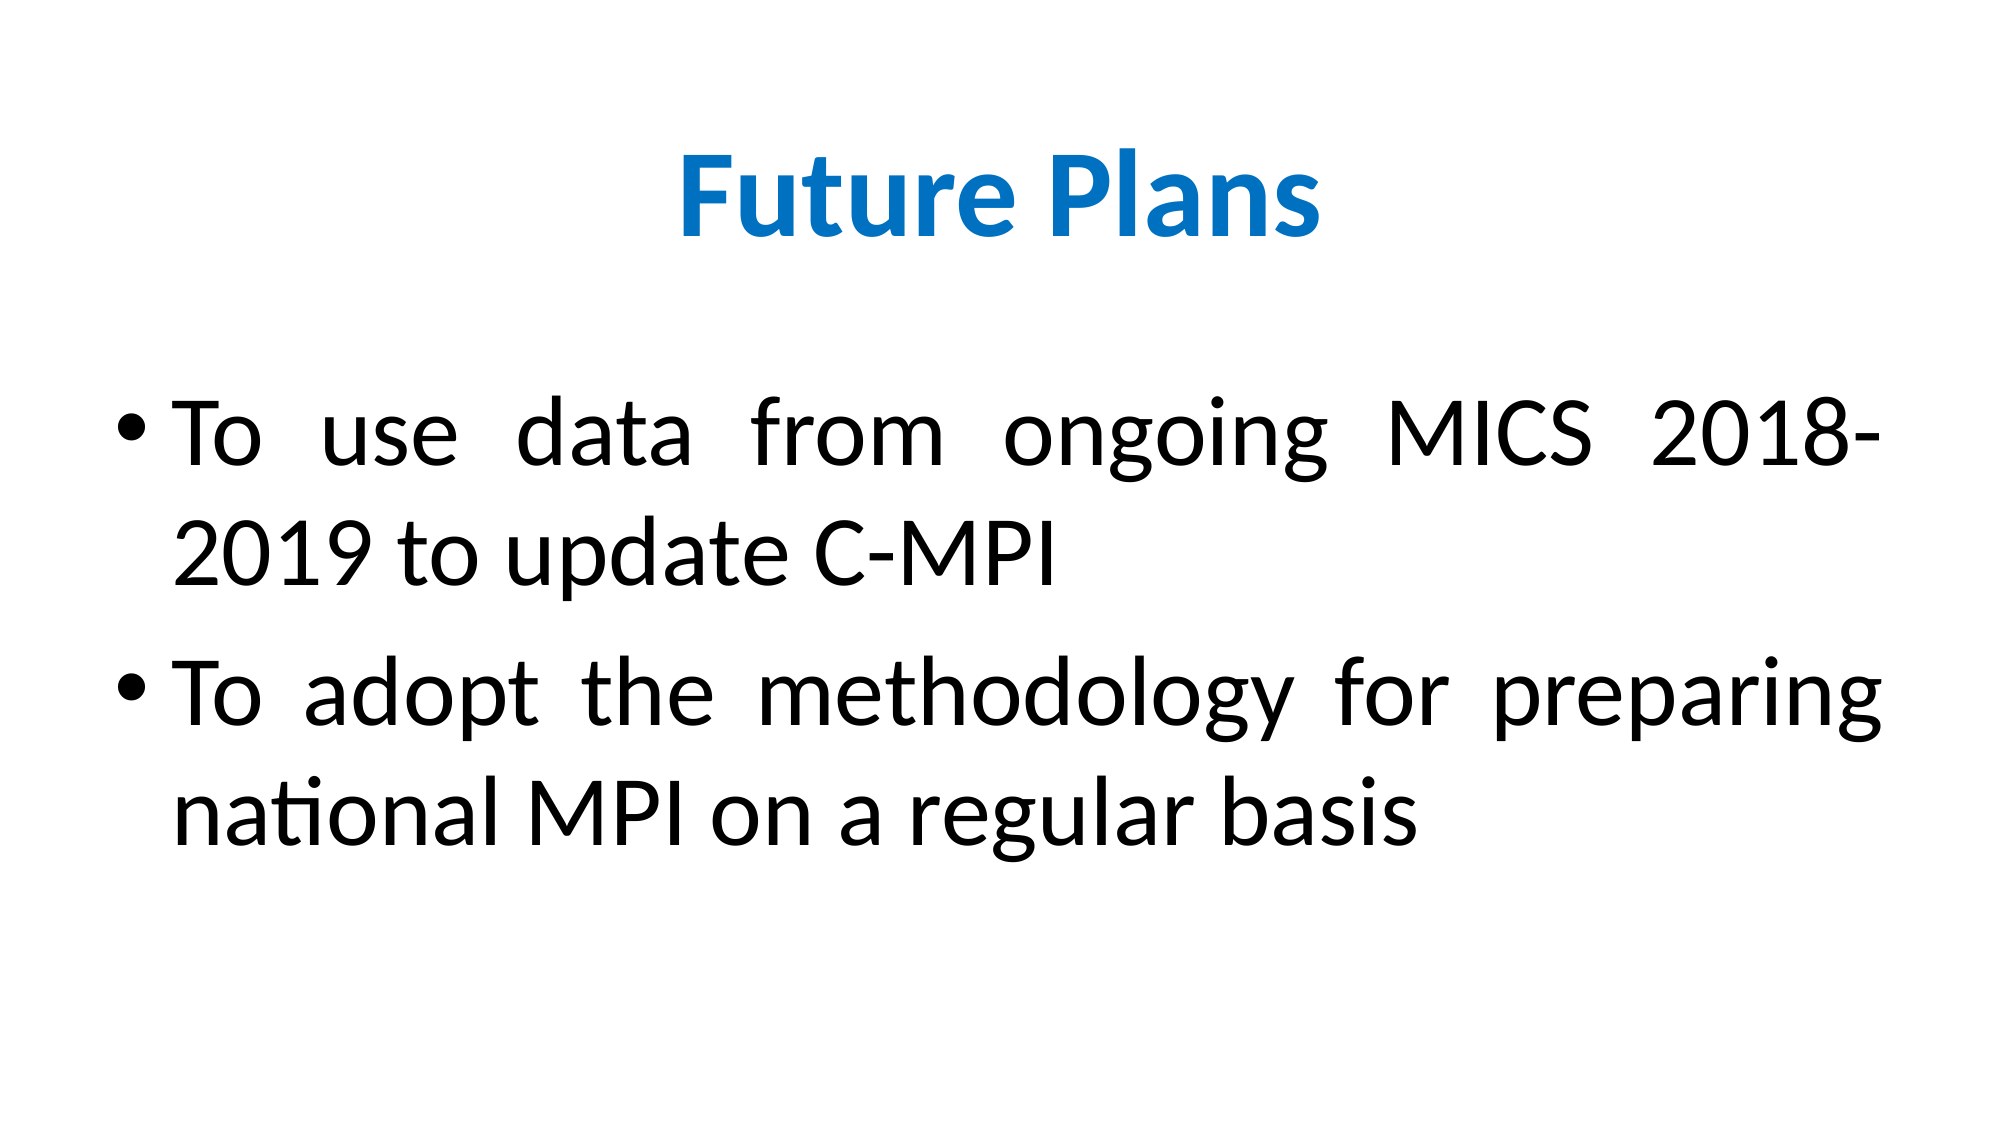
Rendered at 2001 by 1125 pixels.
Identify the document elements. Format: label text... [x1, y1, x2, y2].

title Future Plans [99, 45, 1900, 328]
list To use data from ongoing MICS 2018-2019 to update C-MPI To adopt the methodology for preparing national MPI on a regular basis [99, 358, 1900, 1080]
